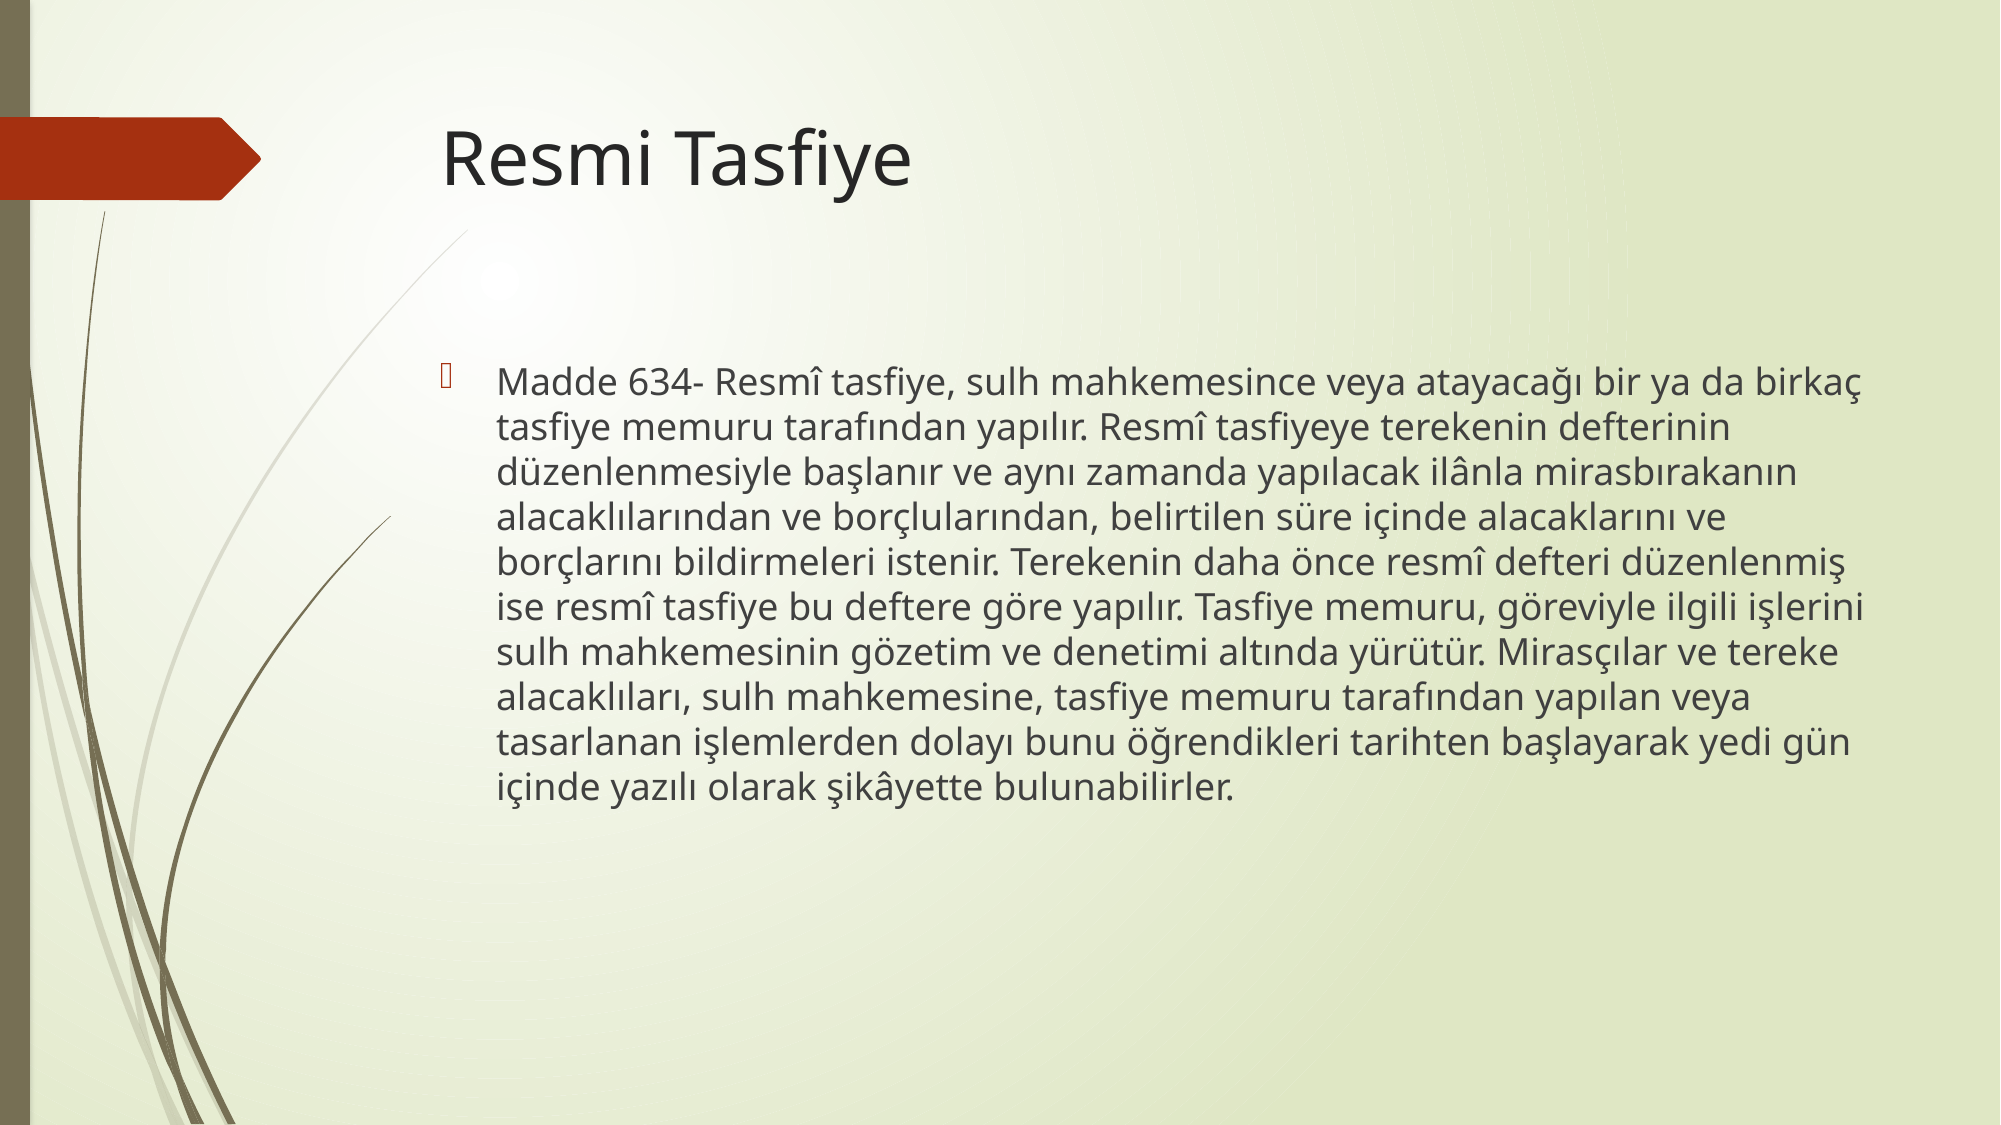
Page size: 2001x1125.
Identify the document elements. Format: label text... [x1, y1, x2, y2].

title Resmi Tasfiye [425, 102, 1888, 313]
list Madde 634- Resmî tasfiye, sulh mahkemesince veya atayacağı bir ya da birkaç tasfiye memuru tarafından yapılır. Resmî tasfiyeye terekenin defterinin düzenlenmesiyle başlanır ve aynı zamanda yapılacak ilânla mirasbırakanın alacaklılarından ve borçlularından, belirtilen süre içinde alacaklarını ve borçlarını bildirmeleri istenir. Terekenin daha önce resmî defteri düzenlenmiş ise resmî tasfiye bu deftere göre yapılır. Tasfiye memuru, göreviyle ilgili işlerini sulh mahkemesinin gözetim ve denetimi altında yürütür. Mirasçılar ve tereke alacaklıları, sulh mahkemesine, tasfiye memuru tarafından yapılan veya tasarlanan işlemlerden dolayı bunu öğrendikleri tarihten başlayarak yedi gün içinde yazılı olarak şikâyette bulunabilirler. [424, 350, 1888, 970]
